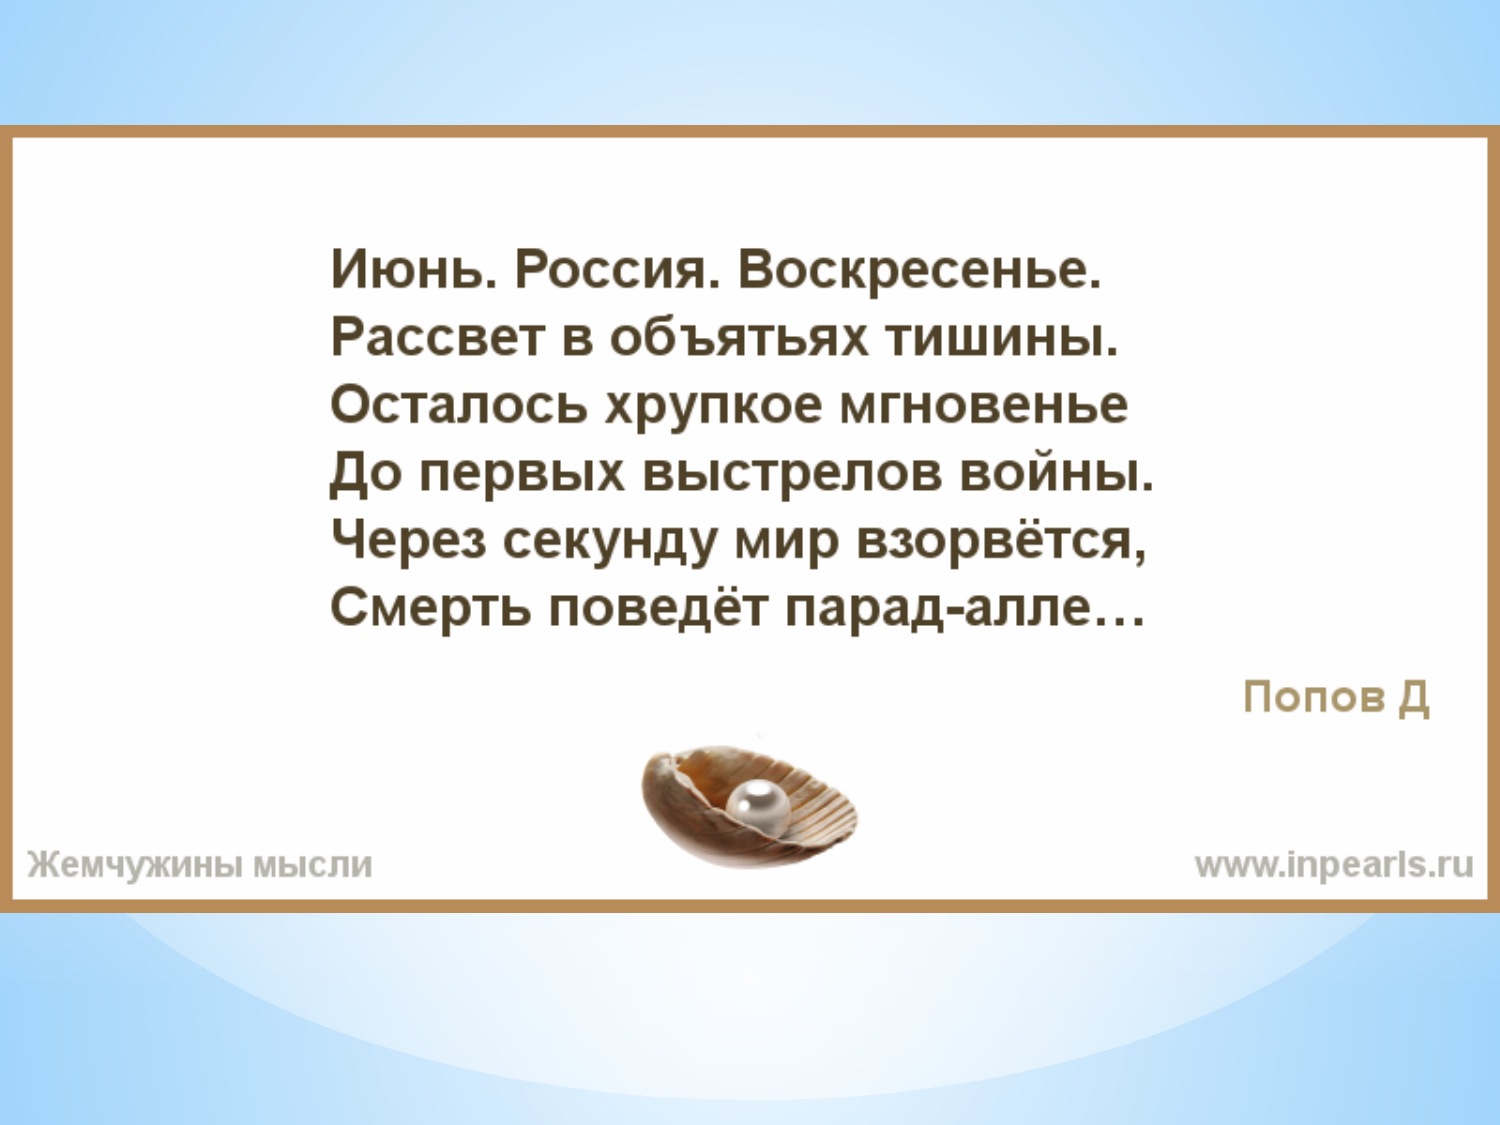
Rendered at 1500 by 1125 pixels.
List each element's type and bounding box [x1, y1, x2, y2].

list [0, 125, 1500, 914]
